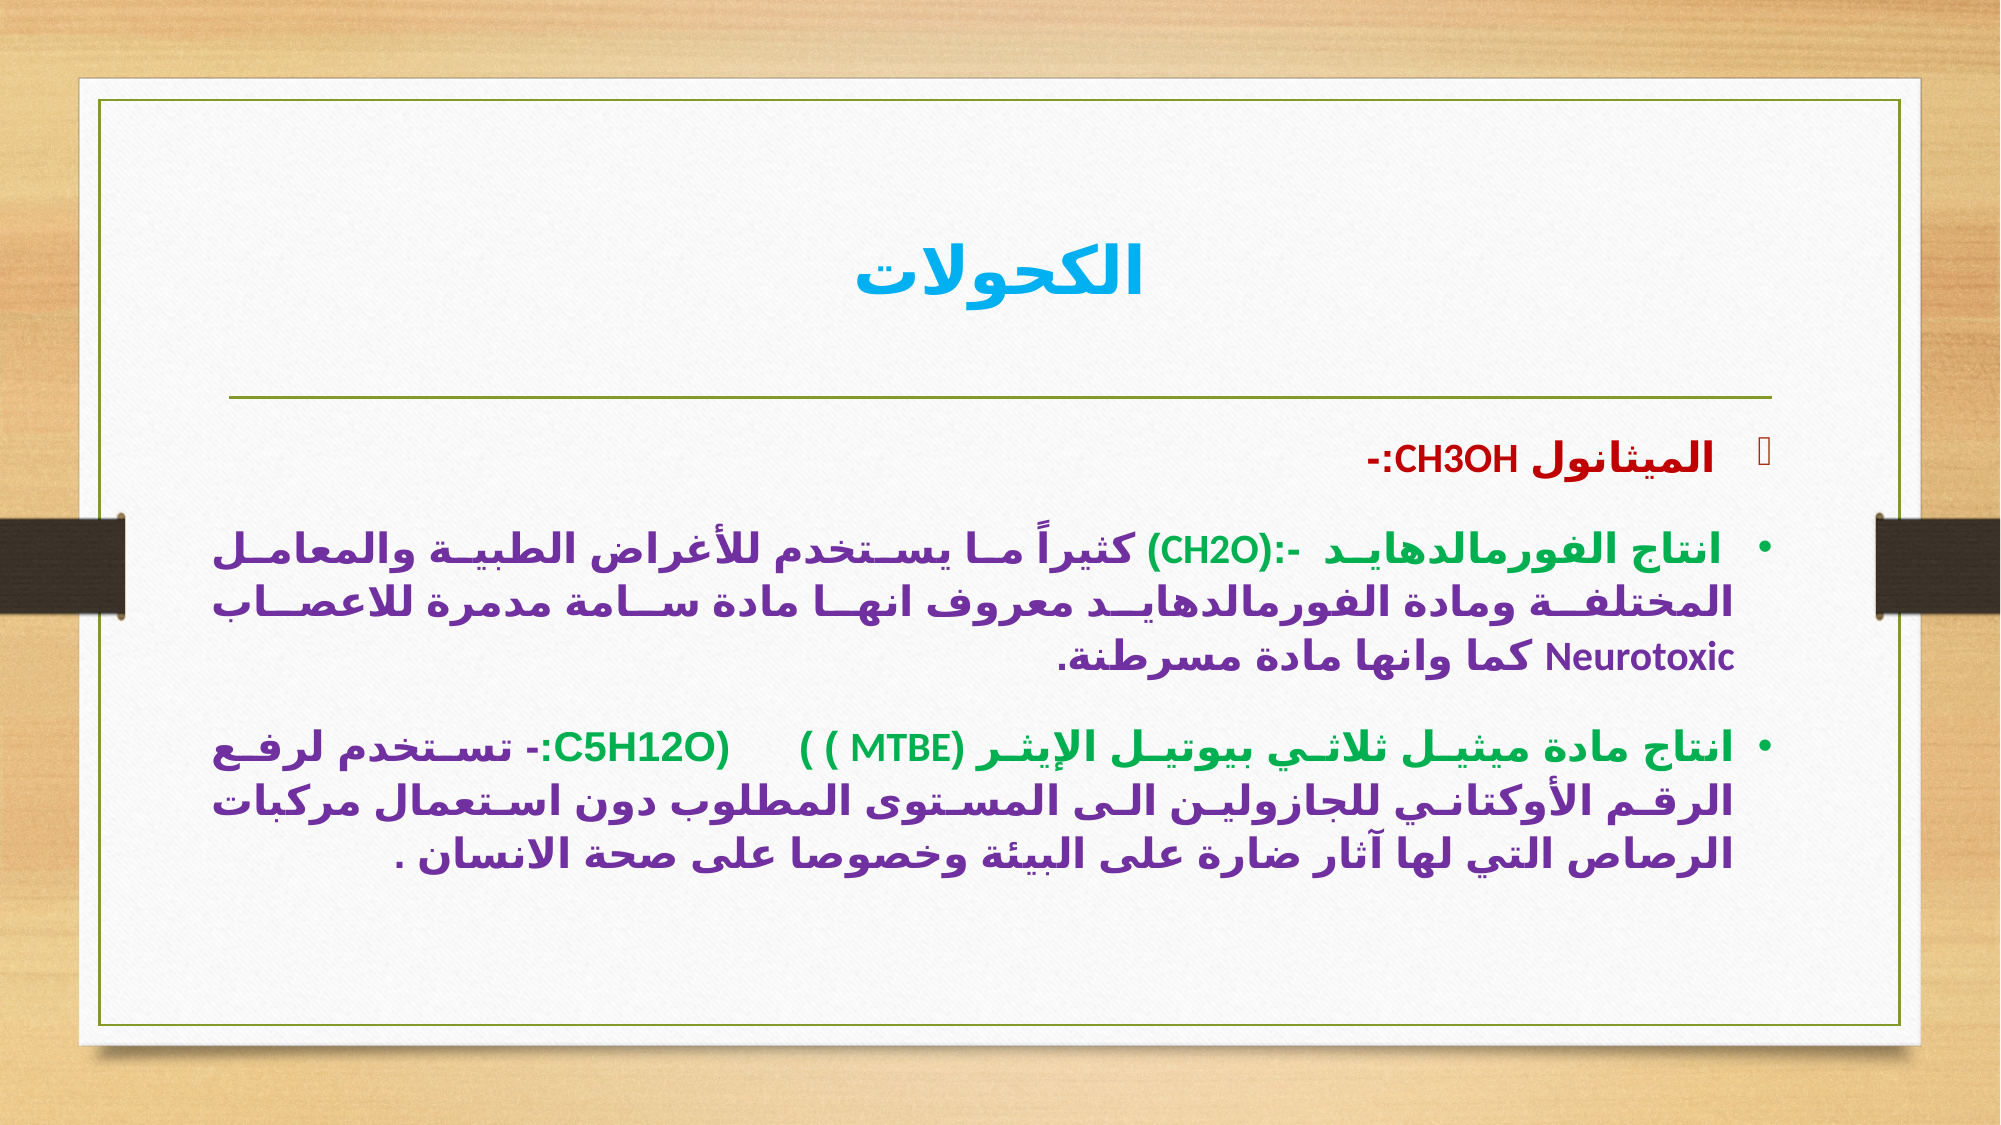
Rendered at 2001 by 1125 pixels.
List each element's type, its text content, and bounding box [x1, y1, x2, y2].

picture [0, 0, 2001, 1125]
list الميثانول CH3OH:- انتاج الفورمالدهايد -:(CH2O) كثيراً ما يستخدم للأغراض الطبية والمعامل المختلفة ومادة الفورمالدهايد معروف انها مادة سامة مدمرة للاعصاب Neurotoxic كما وانها مادة مسرطنة. انتاج مادة ميثيل ثلاثي بيوتيل الإيثر (MTBE ) ) (C5H12O:- تستخدم لرفع الرقم الأوكتاني للجازولين الى المستوى المطلوب دون استعمال مركبات الرصاص التي لها آثار ضارة على البيئة وخصوصا على صحة الانسان . [196, 419, 1788, 964]
title الكحولات [212, 161, 1788, 375]
